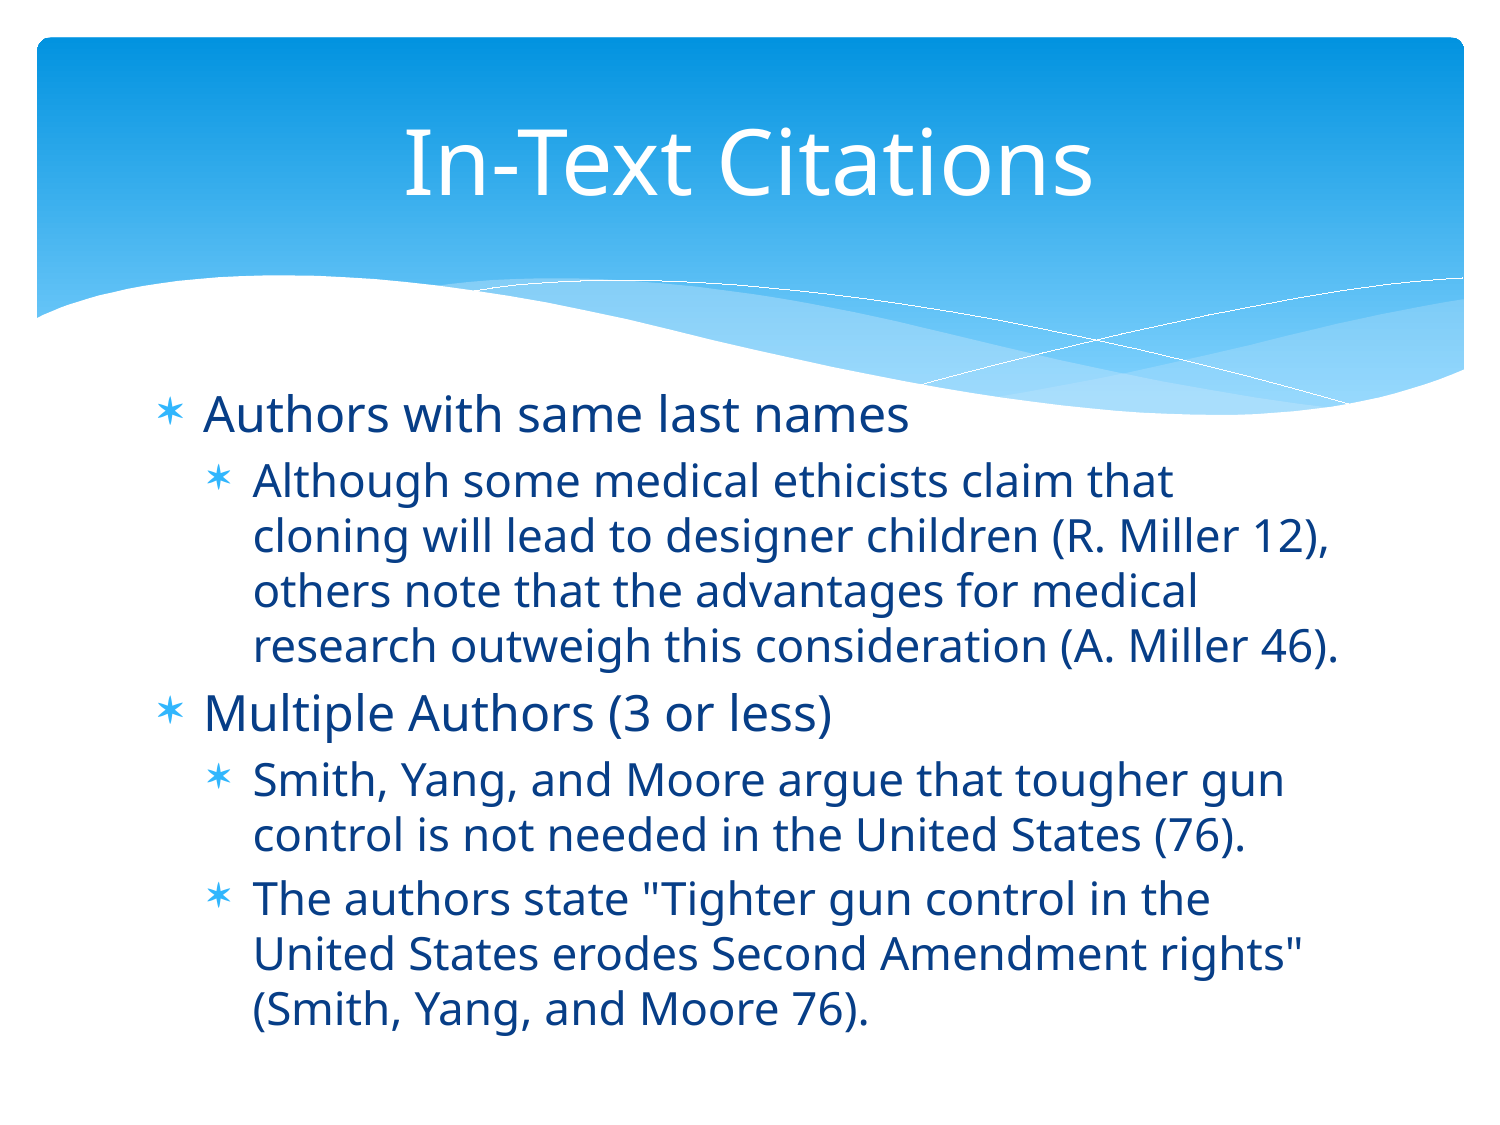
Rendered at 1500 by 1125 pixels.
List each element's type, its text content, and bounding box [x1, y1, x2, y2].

title In-Text Citations [75, 55, 1425, 261]
list Authors with same last names Although some medical ethicists claim that cloning will lead to designer children (R. Miller 12), others note that the advantages for medical research outweigh this consideration (A. Miller 46). Multiple Authors (3 or less) Smith, Yang, and Moore argue that tougher gun control is not needed in the United States (76). The authors state "Tighter gun control in the United States erodes Second Amendment rights" (Smith, Yang, and Moore 76). [143, 375, 1359, 1075]
